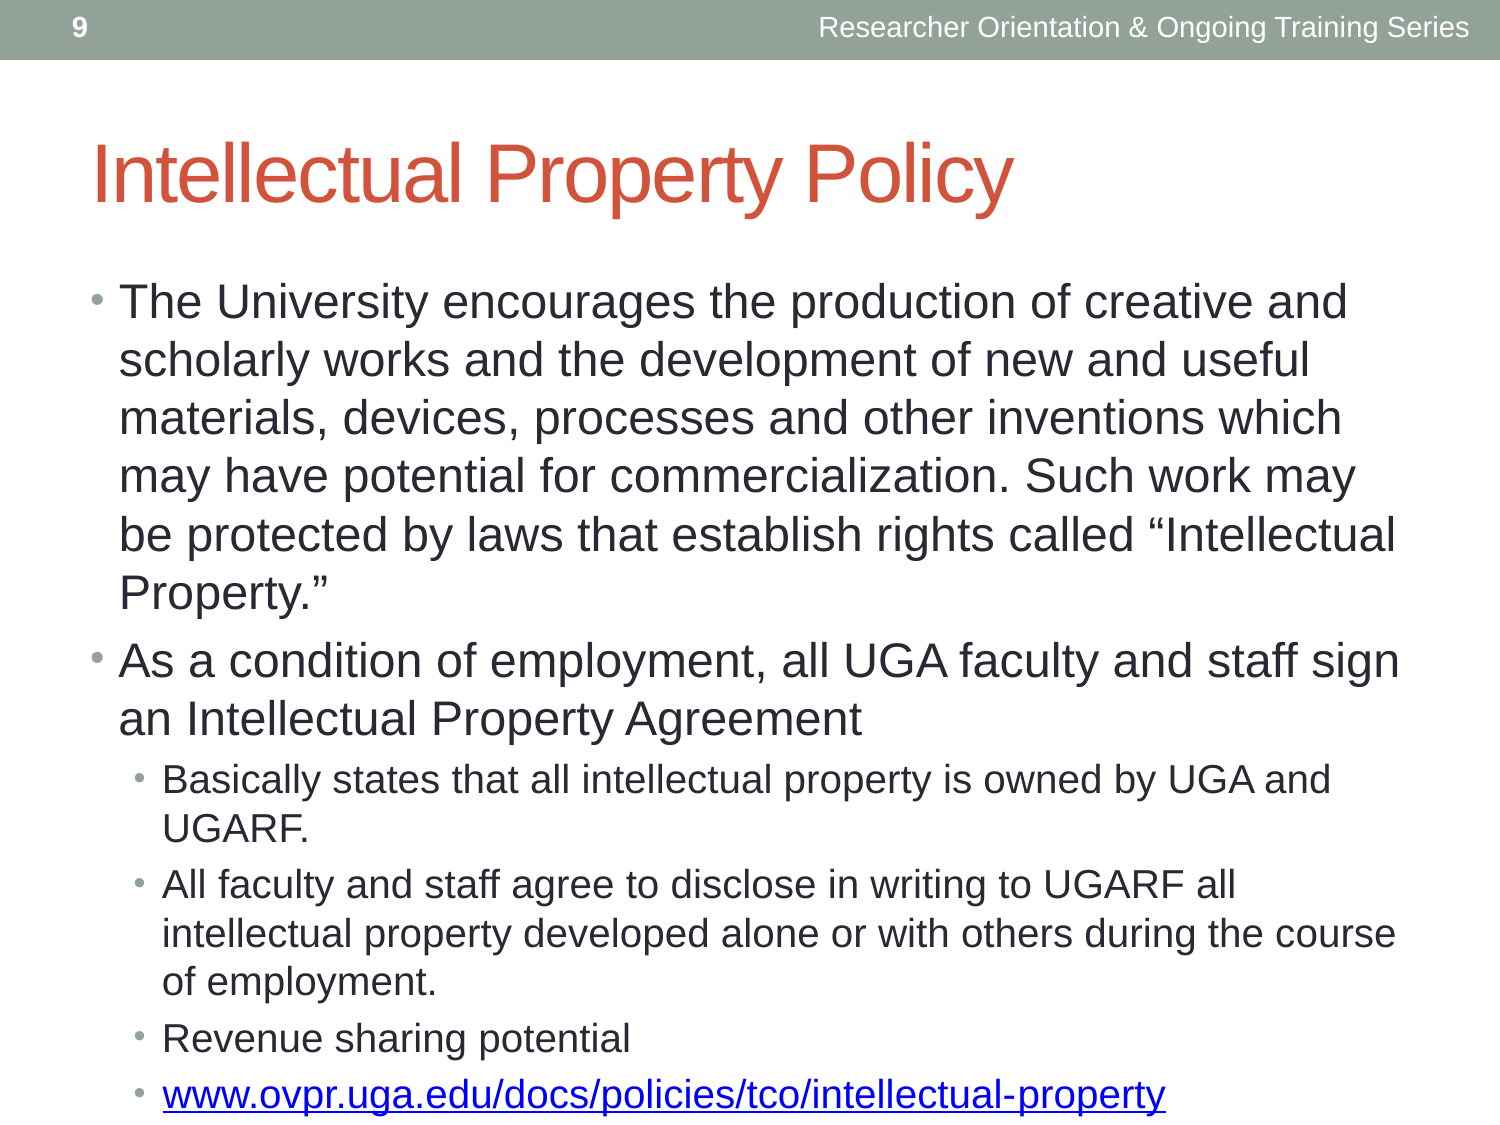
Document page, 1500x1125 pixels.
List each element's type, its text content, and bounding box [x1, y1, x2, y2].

footer Researcher Orientation & Ongoing Training Series [517, 0, 1495, 53]
slide_number 9 [4, 0, 103, 53]
title Intellectual Property Policy [75, 87, 1425, 250]
list The University encourages the production of creative and scholarly works and the development of new and useful materials, devices, processes and other inventions which may have potential for commercialization. Such work may be protected by laws that establish rights called “Intellectual Property.” As a condition of employment, all UGA faculty and staff sign an Intellectual Property Agreement Basically states that all intellectual property is owned by UGA and UGARF. All faculty and staff agree to disclose in writing to UGARF all intellectual property developed alone or with others during the course of employment. Revenue sharing potential www.ovpr.uga.edu/docs/policies/tco/intellectual-property [75, 262, 1425, 1125]
